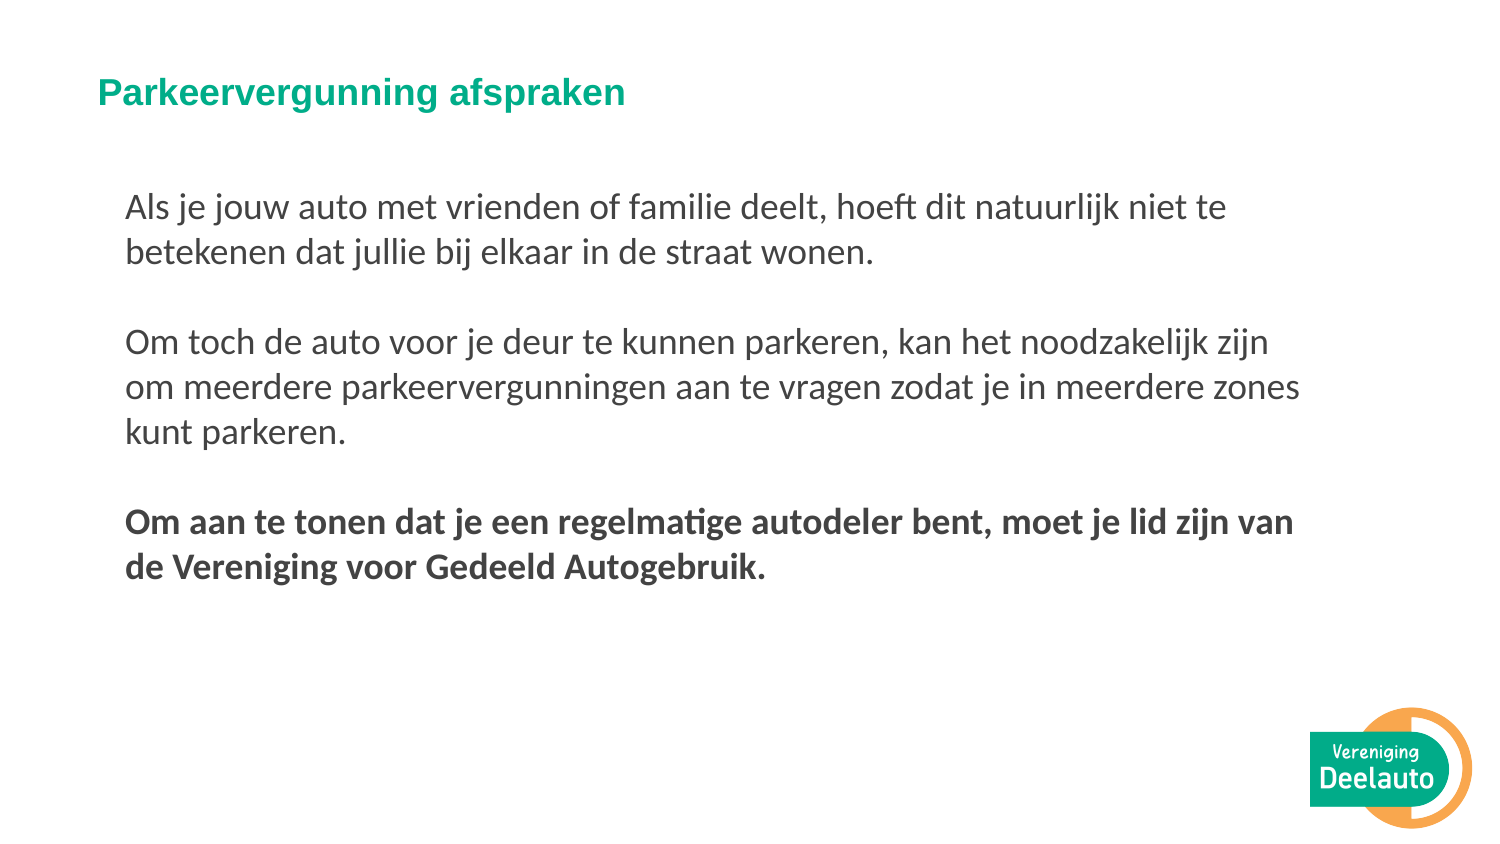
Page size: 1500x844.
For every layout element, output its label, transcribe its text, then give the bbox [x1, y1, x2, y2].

text_box Als je jouw auto met vrienden of familie deelt, hoeft dit natuurlijk niet te betekenen dat jullie bij elkaar in de straat wonen. Om toch de auto voor je deur te kunnen parkeren, kan het noodzakelijk zijn om meerdere parkeervergunningen aan te vragen zodat je in meerdere zones kunt parkeren. Om aan te tonen dat je een regelmatige autodeler bent, moet je lid zijn van de Vereniging voor Gedeeld Autogebruik. [109, 166, 1335, 692]
picture [1309, 683, 1480, 844]
text_box Parkeervergunning afspraken [82, 52, 1162, 128]
